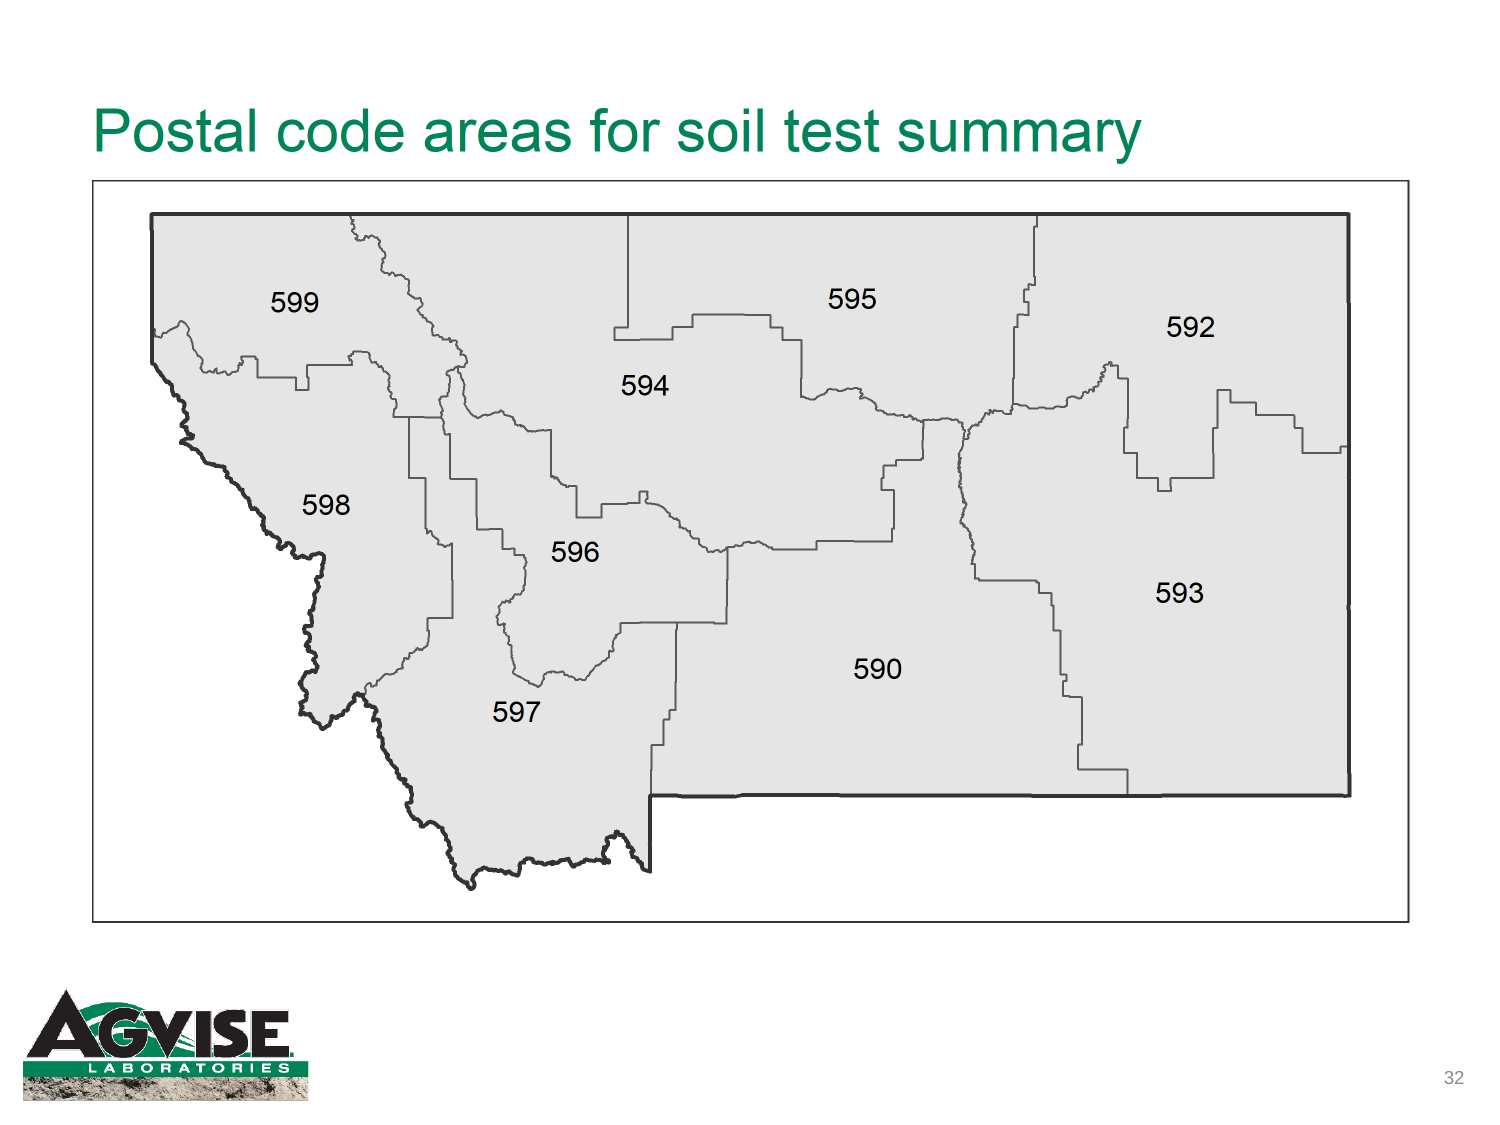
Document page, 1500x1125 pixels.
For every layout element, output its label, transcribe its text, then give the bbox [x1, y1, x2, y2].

picture [0, 42, 1426, 1107]
slide_number 32 [1370, 1046, 1480, 1107]
